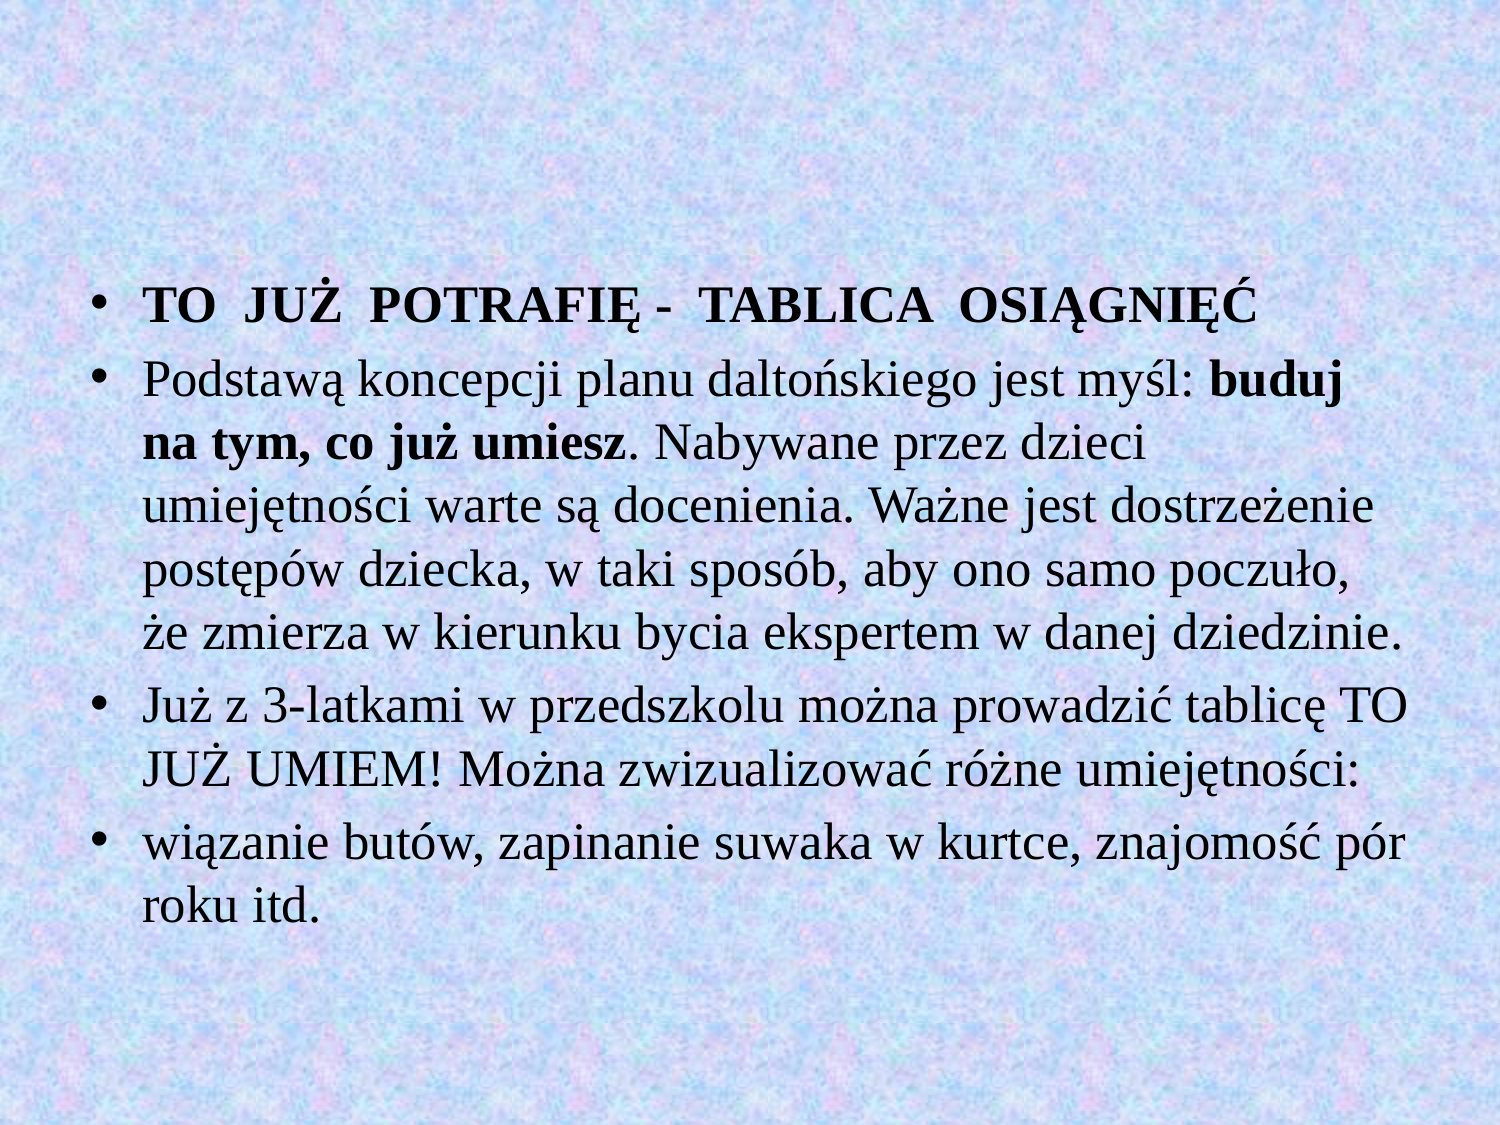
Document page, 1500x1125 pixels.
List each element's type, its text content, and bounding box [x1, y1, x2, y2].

picture [0, 0, 1500, 1125]
list TO JUŻ POTRAFIĘ - TABLICA OSIĄGNIĘĆ Podstawą koncepcji planu daltońskiego jest myśl: buduj na tym, co już umiesz. Nabywane przez dzieci umiejętności warte są docenienia. Ważne jest dostrzeżenie postępów dziecka, w taki sposób, aby ono samo poczuło, że zmierza w kierunku bycia ekspertem w danej dziedzinie. Już z 3-latkami w przedszkolu można prowadzić tablicę TO JUŻ UMIEM! Można zwizualizować różne umiejętności: wiązanie butów, zapinanie suwaka w kurtce, znajomość pór roku itd. [75, 262, 1425, 1005]
